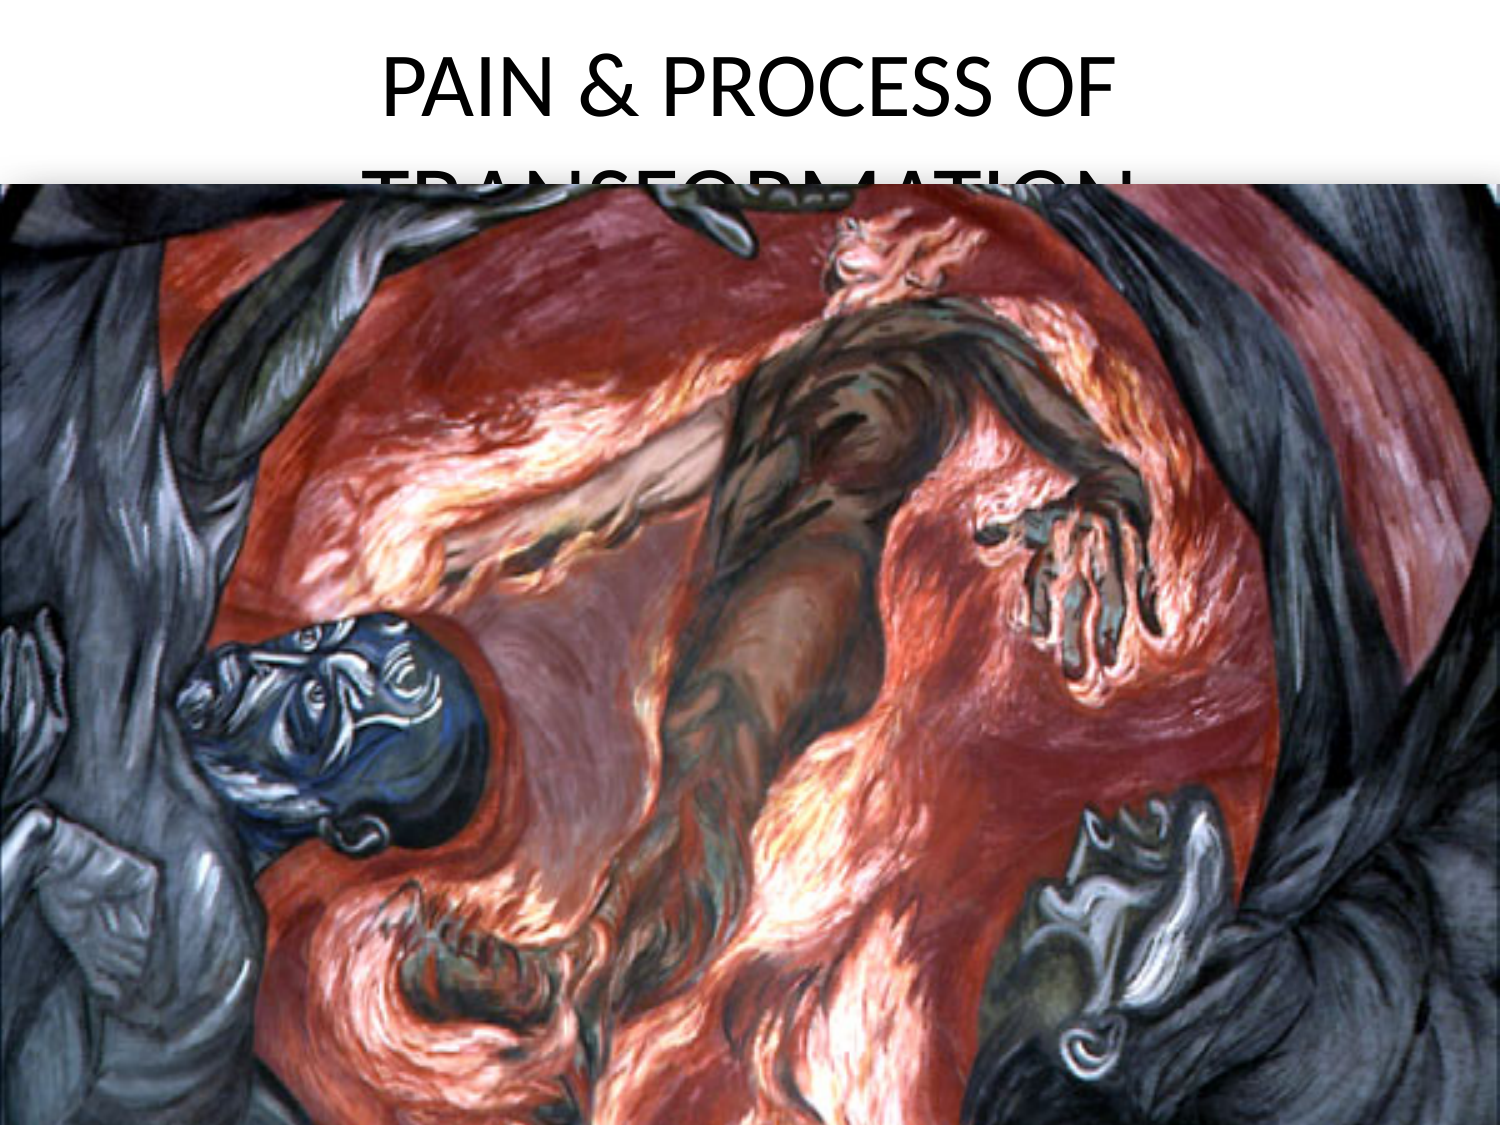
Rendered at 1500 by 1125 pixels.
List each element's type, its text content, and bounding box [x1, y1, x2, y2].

picture [0, 184, 1500, 1125]
list Pain & Process of Transformation Ideas vs. Beliefs [75, 17, 1425, 167]
